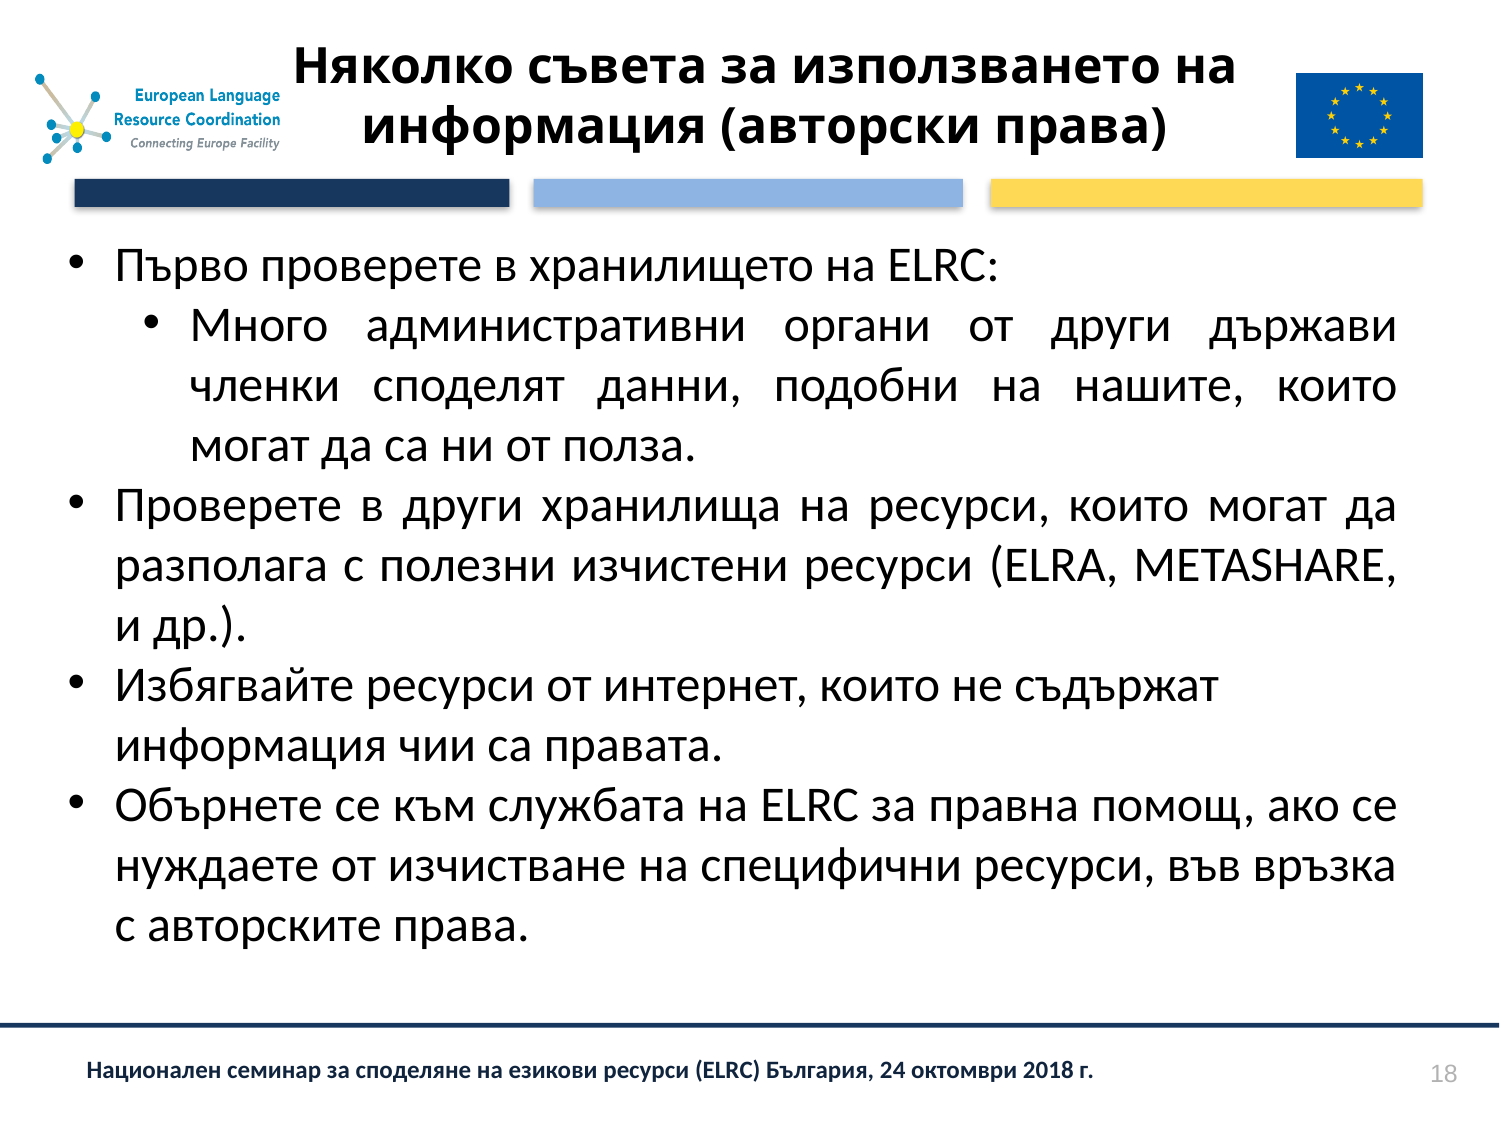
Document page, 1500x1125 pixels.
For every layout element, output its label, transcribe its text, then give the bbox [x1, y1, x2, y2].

slide_number 18 [1123, 1042, 1474, 1103]
picture [1296, 73, 1423, 158]
text_box Първо проверете в хранилището на ELRC: Много административни органи от други държави членки споделят данни, подобни на нашите, които могат да са ни от полза. Проверете в други хранилища на ресурси, които могат да разполага с полезни изчистени ресурси (ELRA, METASHARE, и др.). Избягвайте ресурси от интернет, които не съдържат информация чии са правата. Обърнете се към службата на ELRC за правна помощ, ако се нуждаете от изчистване на специфични ресурси, във връзка с авторските права. [52, 224, 1413, 1079]
picture [35, 73, 280, 164]
title Няколко съвета за използването на информация (авторски права) [292, 24, 1238, 163]
